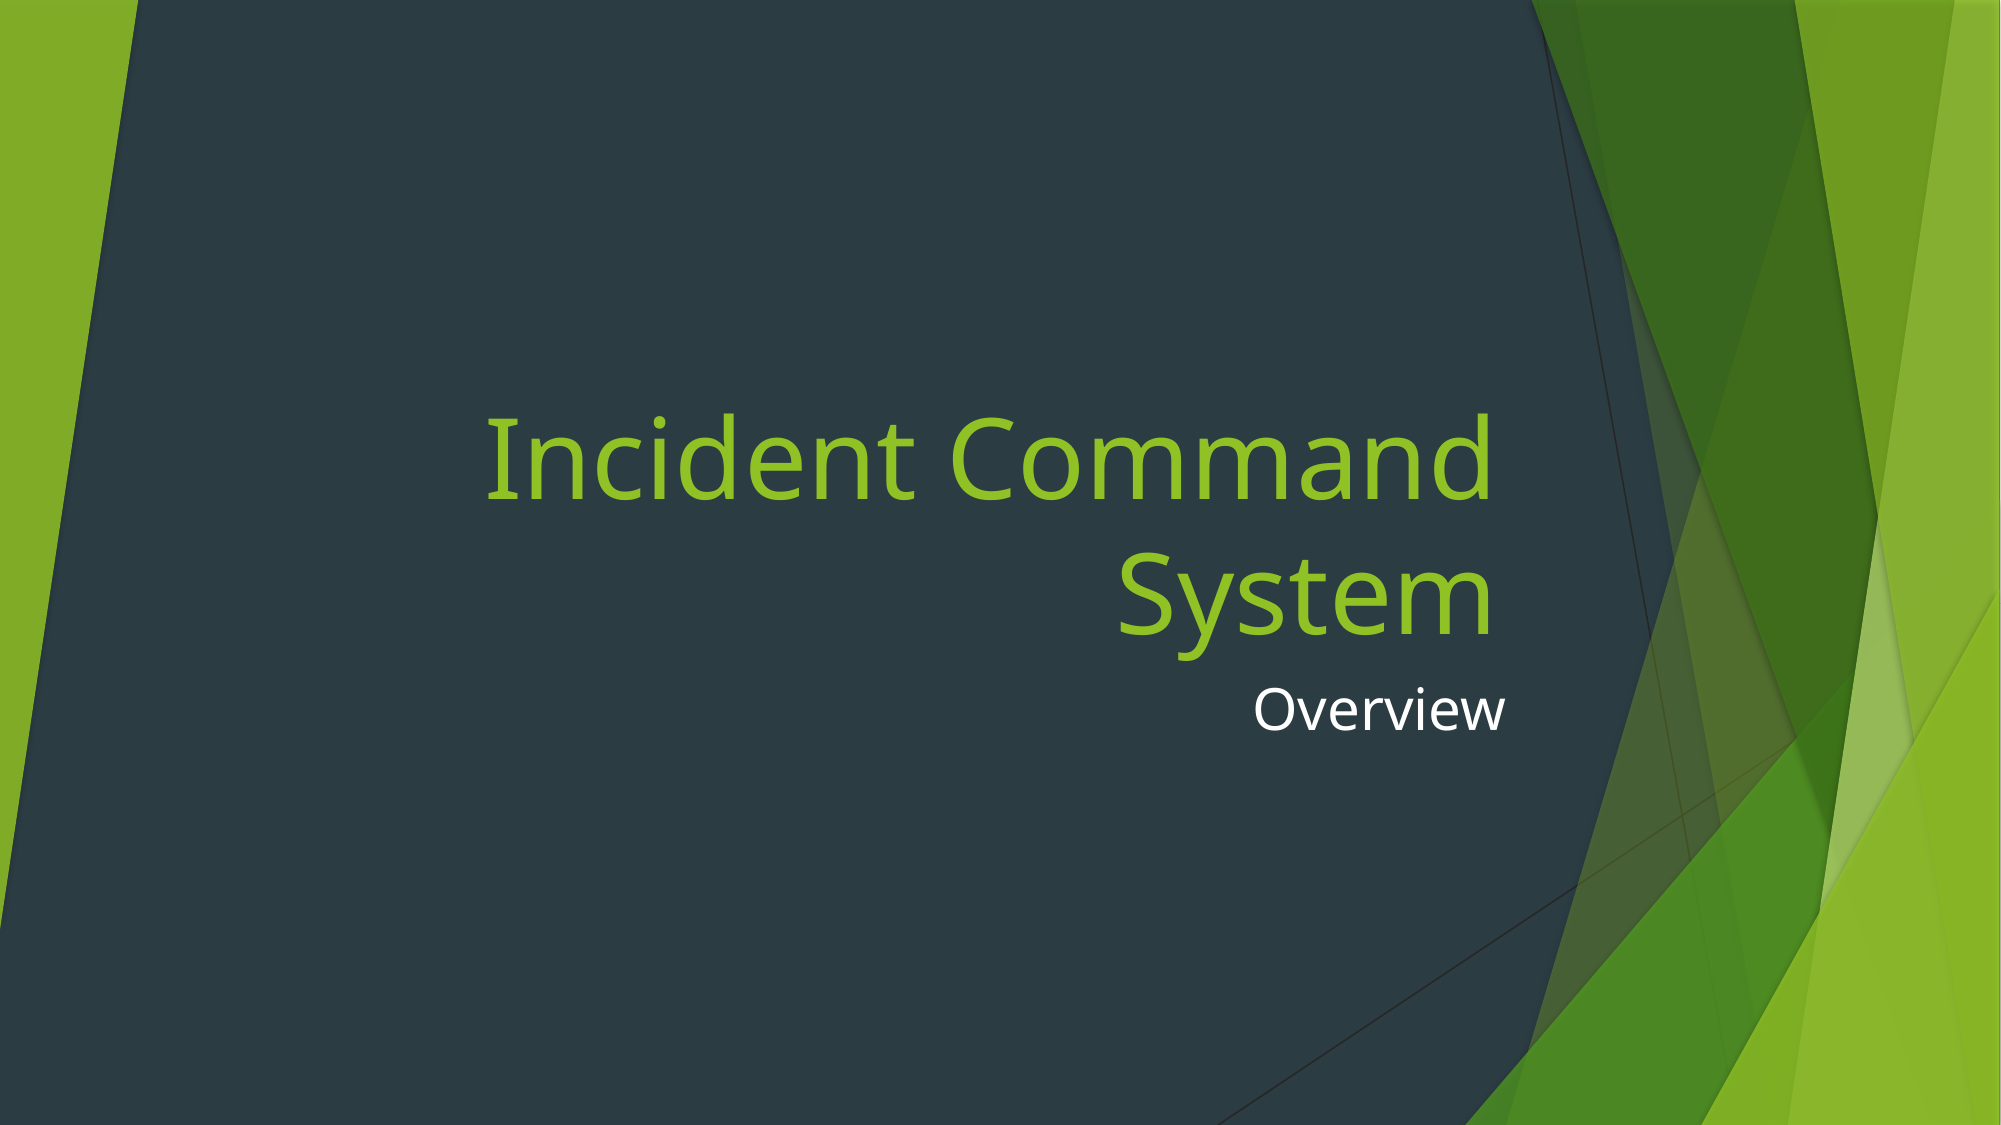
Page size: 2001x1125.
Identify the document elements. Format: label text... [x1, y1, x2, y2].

title Incident Command System [139, 394, 1514, 665]
subtitle Overview [247, 664, 1522, 845]
